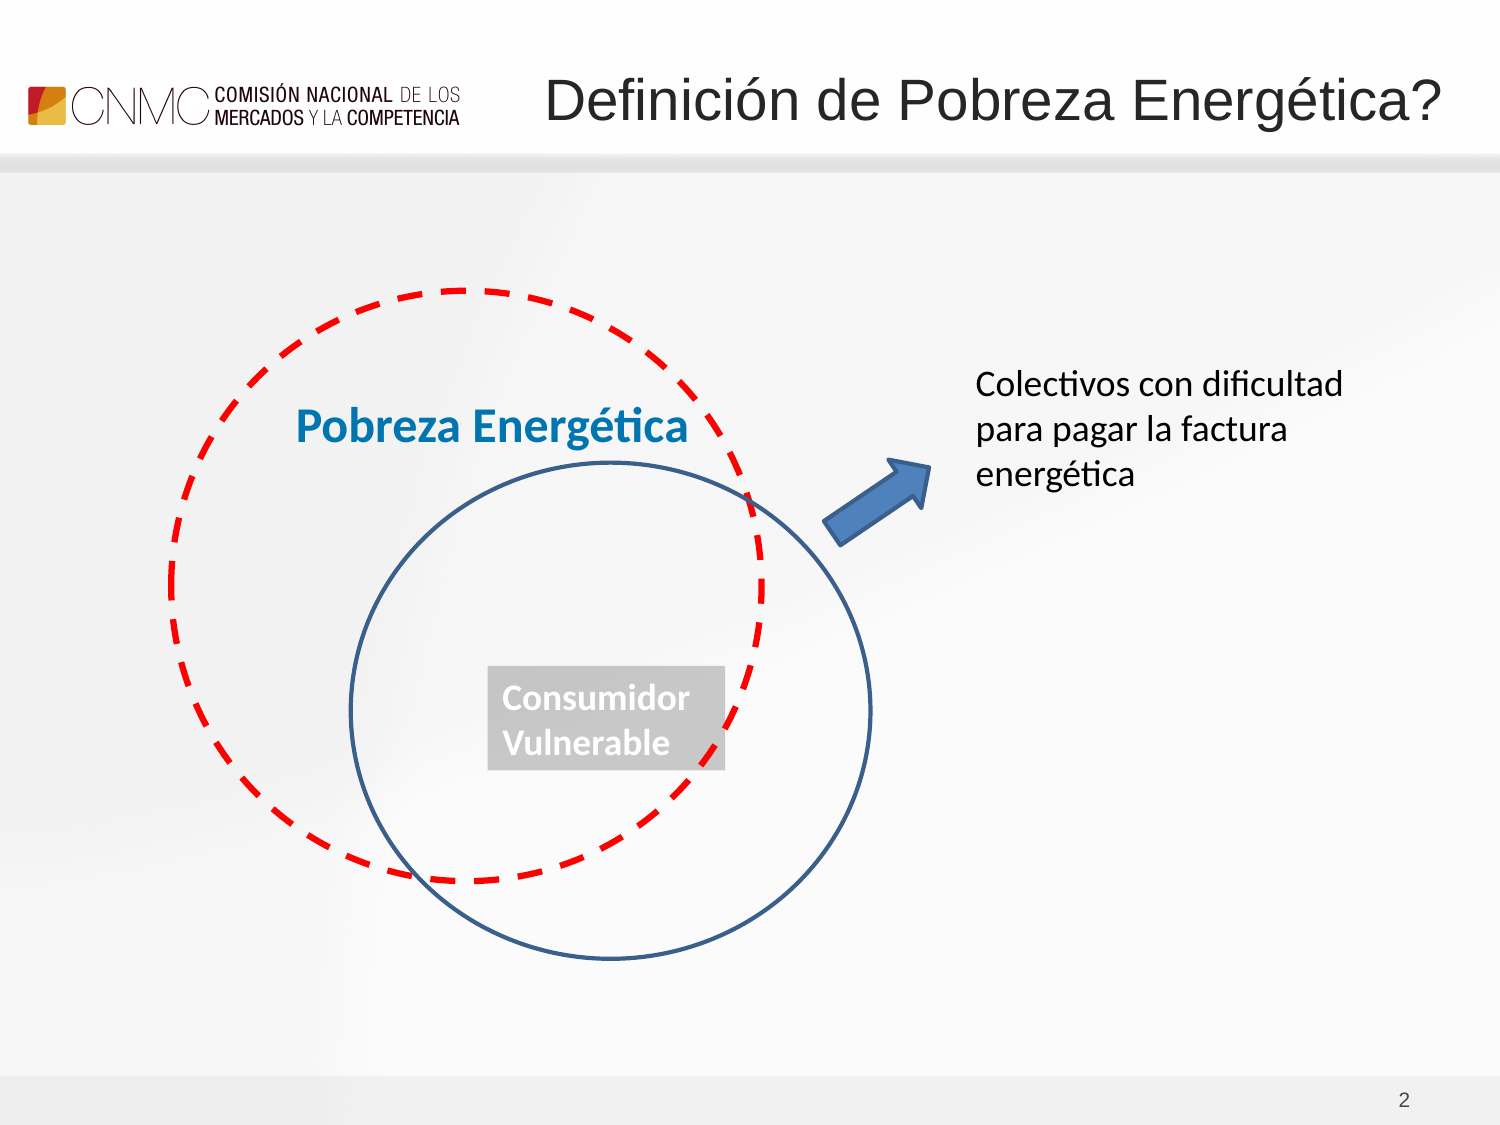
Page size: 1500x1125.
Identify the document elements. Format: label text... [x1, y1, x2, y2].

title Definición de Pobreza Energética? [407, 54, 1459, 173]
slide_number 2 [1074, 1069, 1425, 1125]
text_box [348, 460, 873, 961]
text_box [821, 457, 932, 548]
text_box Colectivos con dificultad para pagar la factura energética [960, 351, 1395, 502]
text_box [171, 290, 748, 877]
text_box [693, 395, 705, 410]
picture [21, 78, 407, 133]
